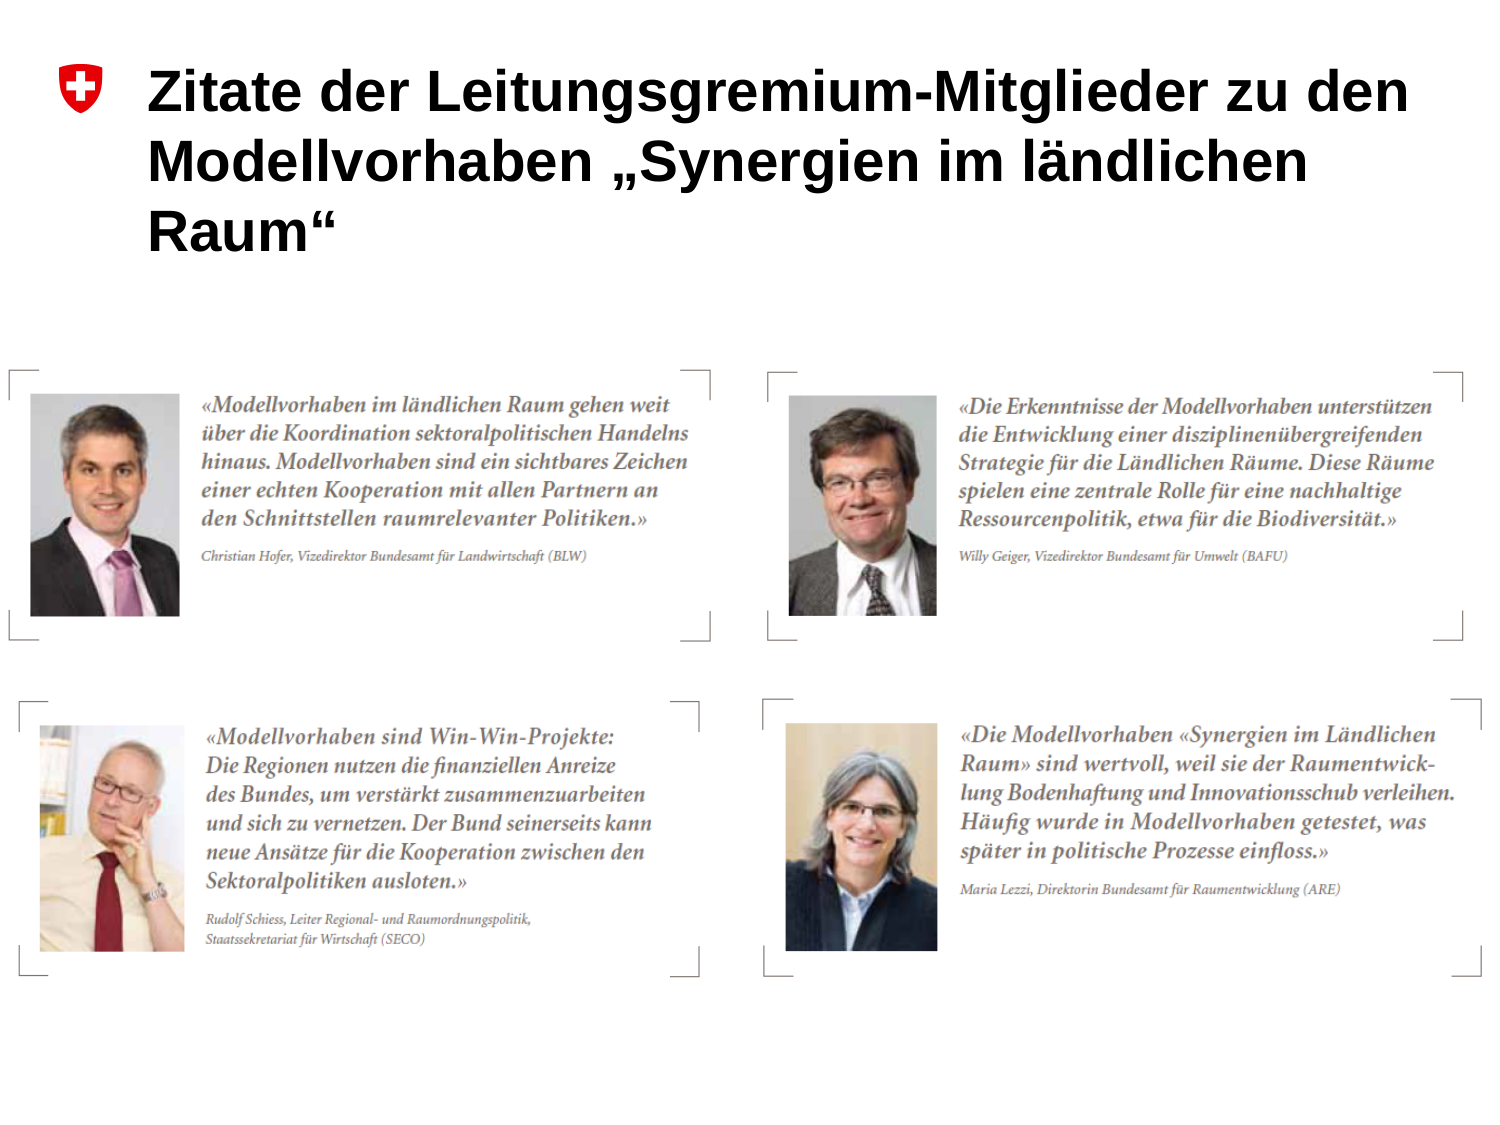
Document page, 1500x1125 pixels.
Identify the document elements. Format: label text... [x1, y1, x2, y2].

picture [0, 361, 727, 658]
picture [749, 692, 1500, 988]
picture [749, 361, 1500, 658]
text_box Zitate der Leitungsgremium-Mitglieder zu den Modellvorhaben „Synergien im ländlichen Raum“ [147, 53, 1471, 216]
picture [5, 679, 727, 995]
picture [59, 64, 103, 114]
